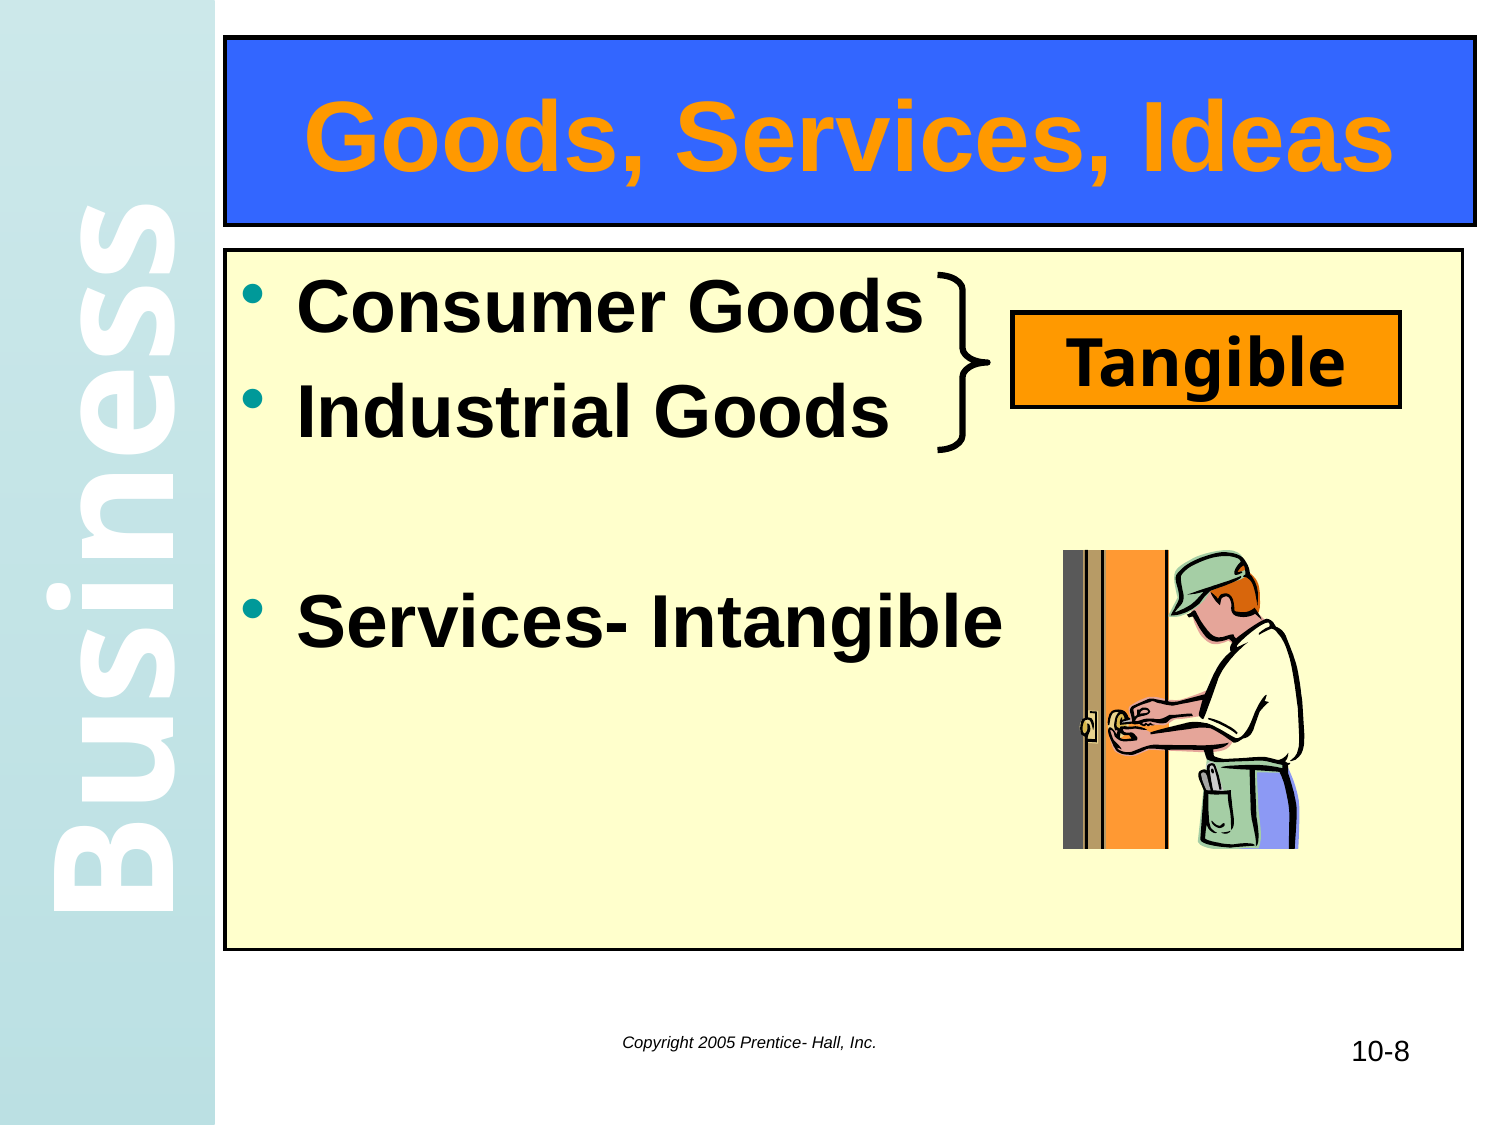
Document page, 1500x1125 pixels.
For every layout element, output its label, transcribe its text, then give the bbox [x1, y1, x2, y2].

text_box Tangible [1012, 312, 1400, 408]
title Goods, Services, Ideas [223, 35, 1477, 227]
picture [1062, 549, 1305, 849]
text_box [937, 275, 988, 450]
slide_number 10-8 [1074, 1024, 1426, 1103]
footer Copyright 2005 Prentice- Hall, Inc. [512, 1024, 988, 1103]
list Consumer Goods Industrial Goods Services- Intangible [223, 248, 1464, 951]
